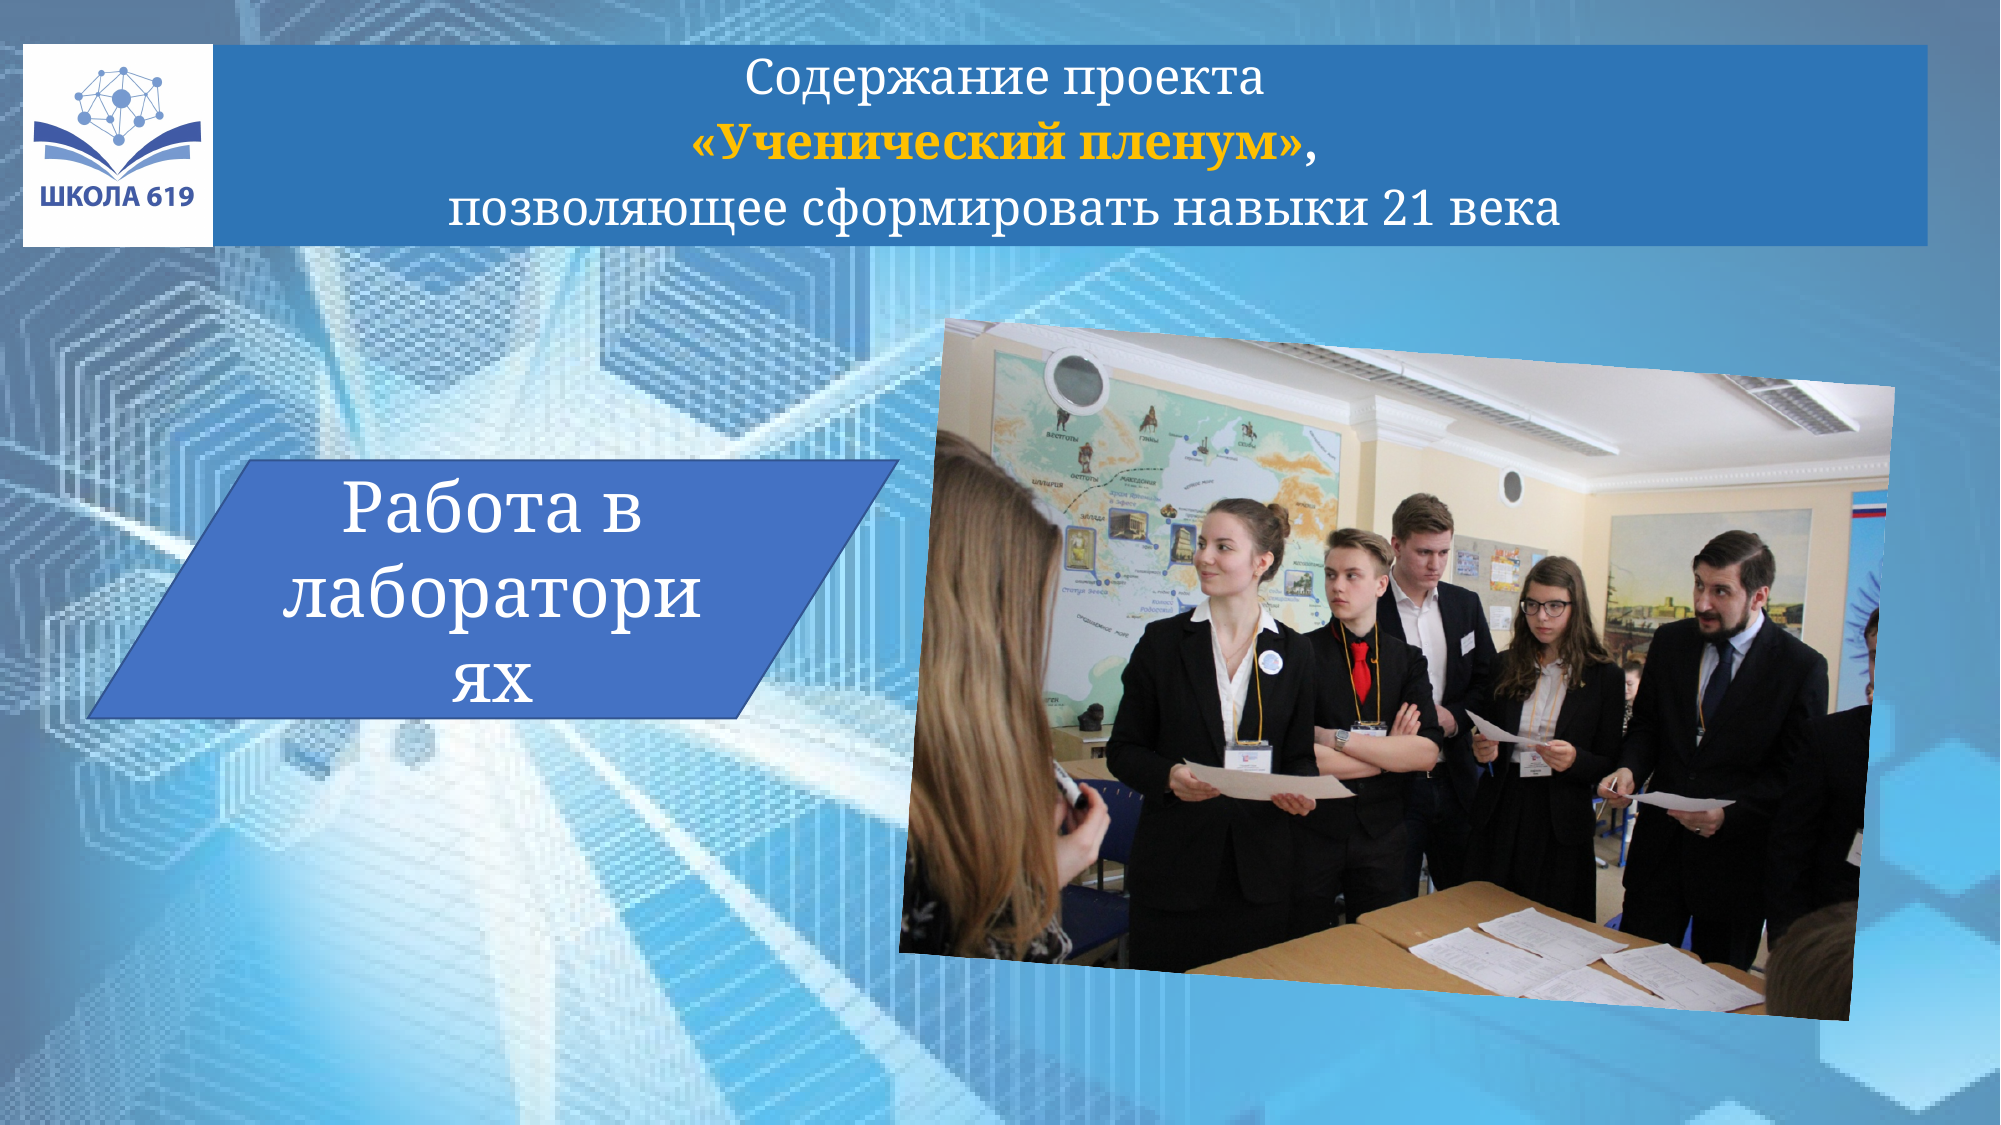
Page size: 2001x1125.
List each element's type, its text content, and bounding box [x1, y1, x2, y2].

picture [900, 318, 1894, 1021]
text_box Содержание проекта «Ученический пленум», позволяющее сформировать навыки 21 века [213, 44, 1928, 247]
text_box Работа в лабораториях [85, 459, 901, 720]
picture [23, 44, 213, 247]
